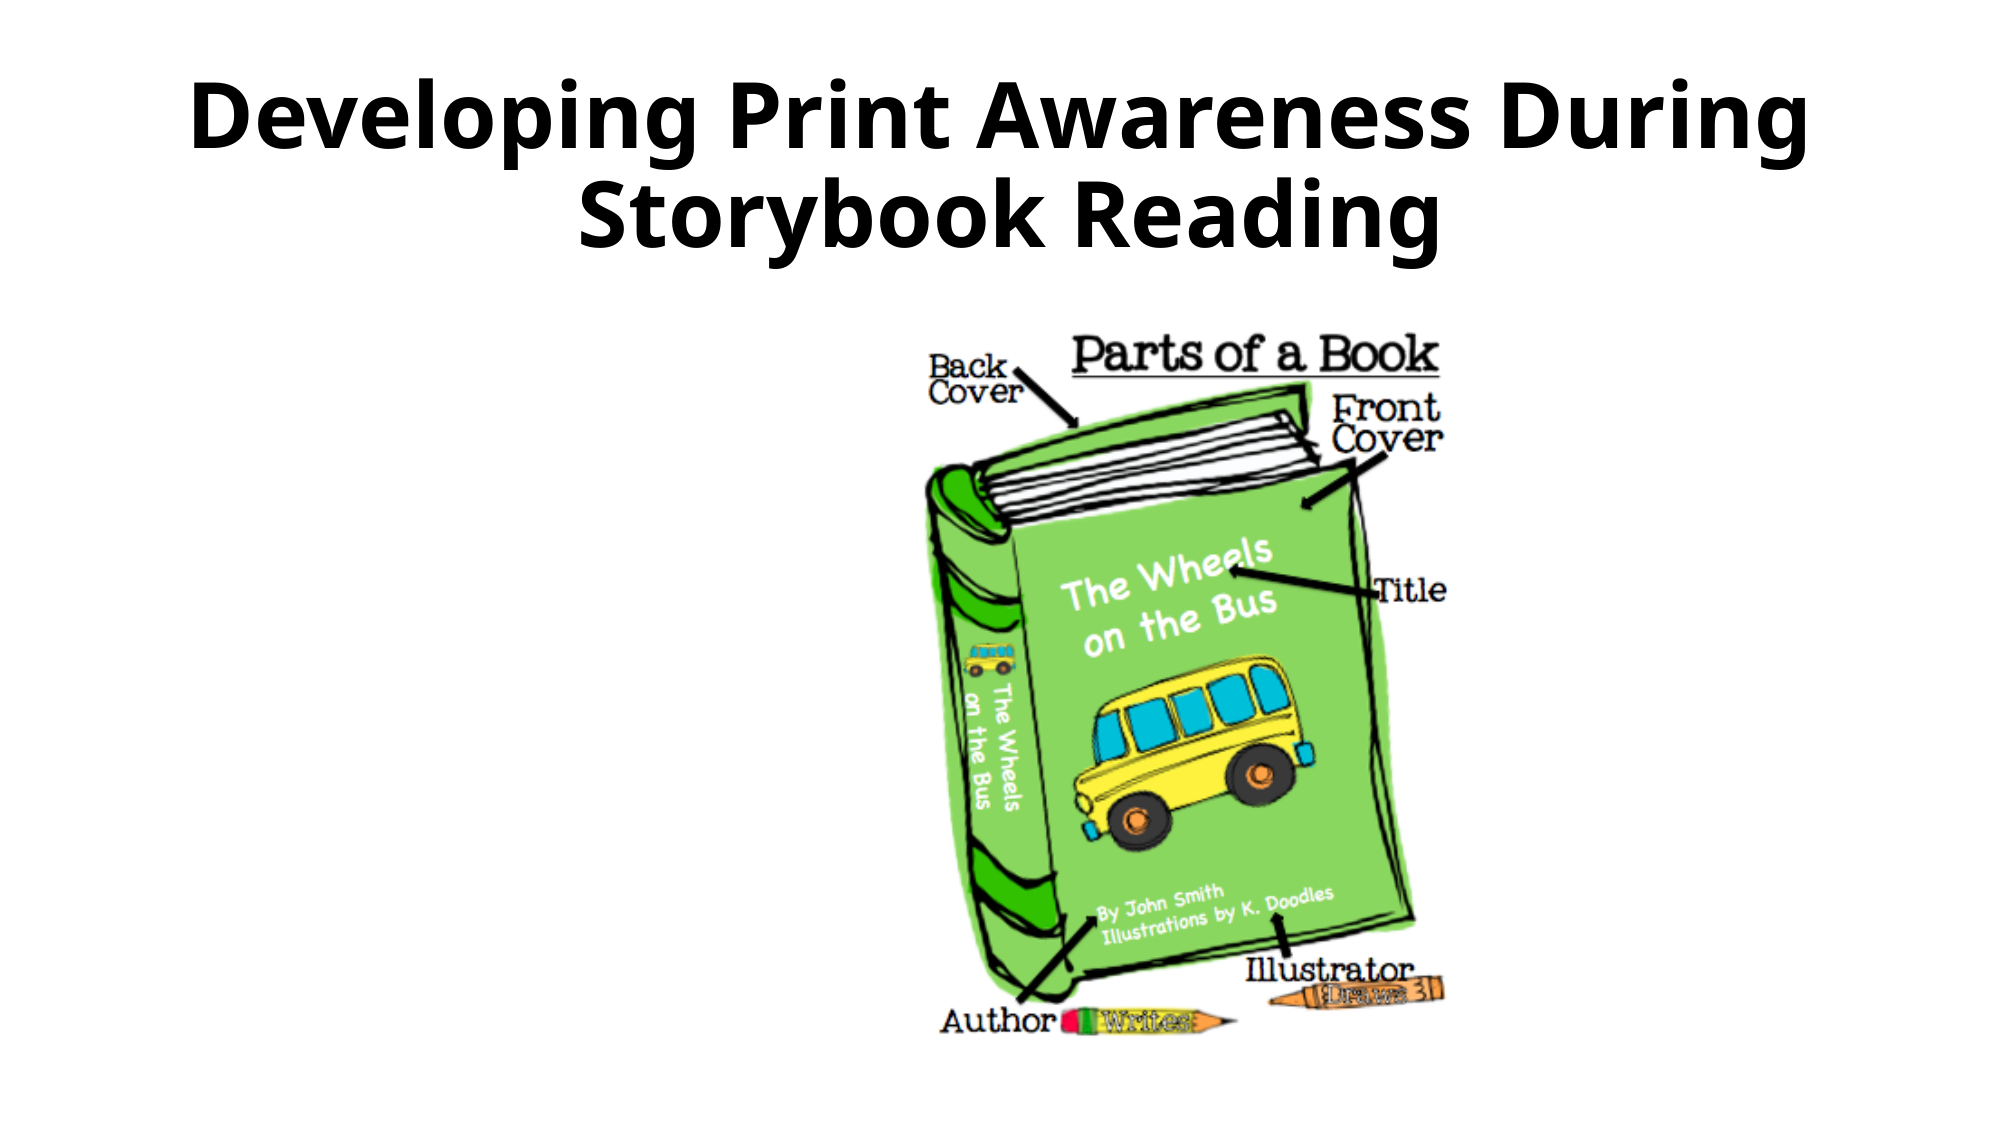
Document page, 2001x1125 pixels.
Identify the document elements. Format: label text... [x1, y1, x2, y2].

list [902, 329, 1454, 1043]
title Developing Print Awareness During Storybook Reading [137, 59, 1863, 278]
